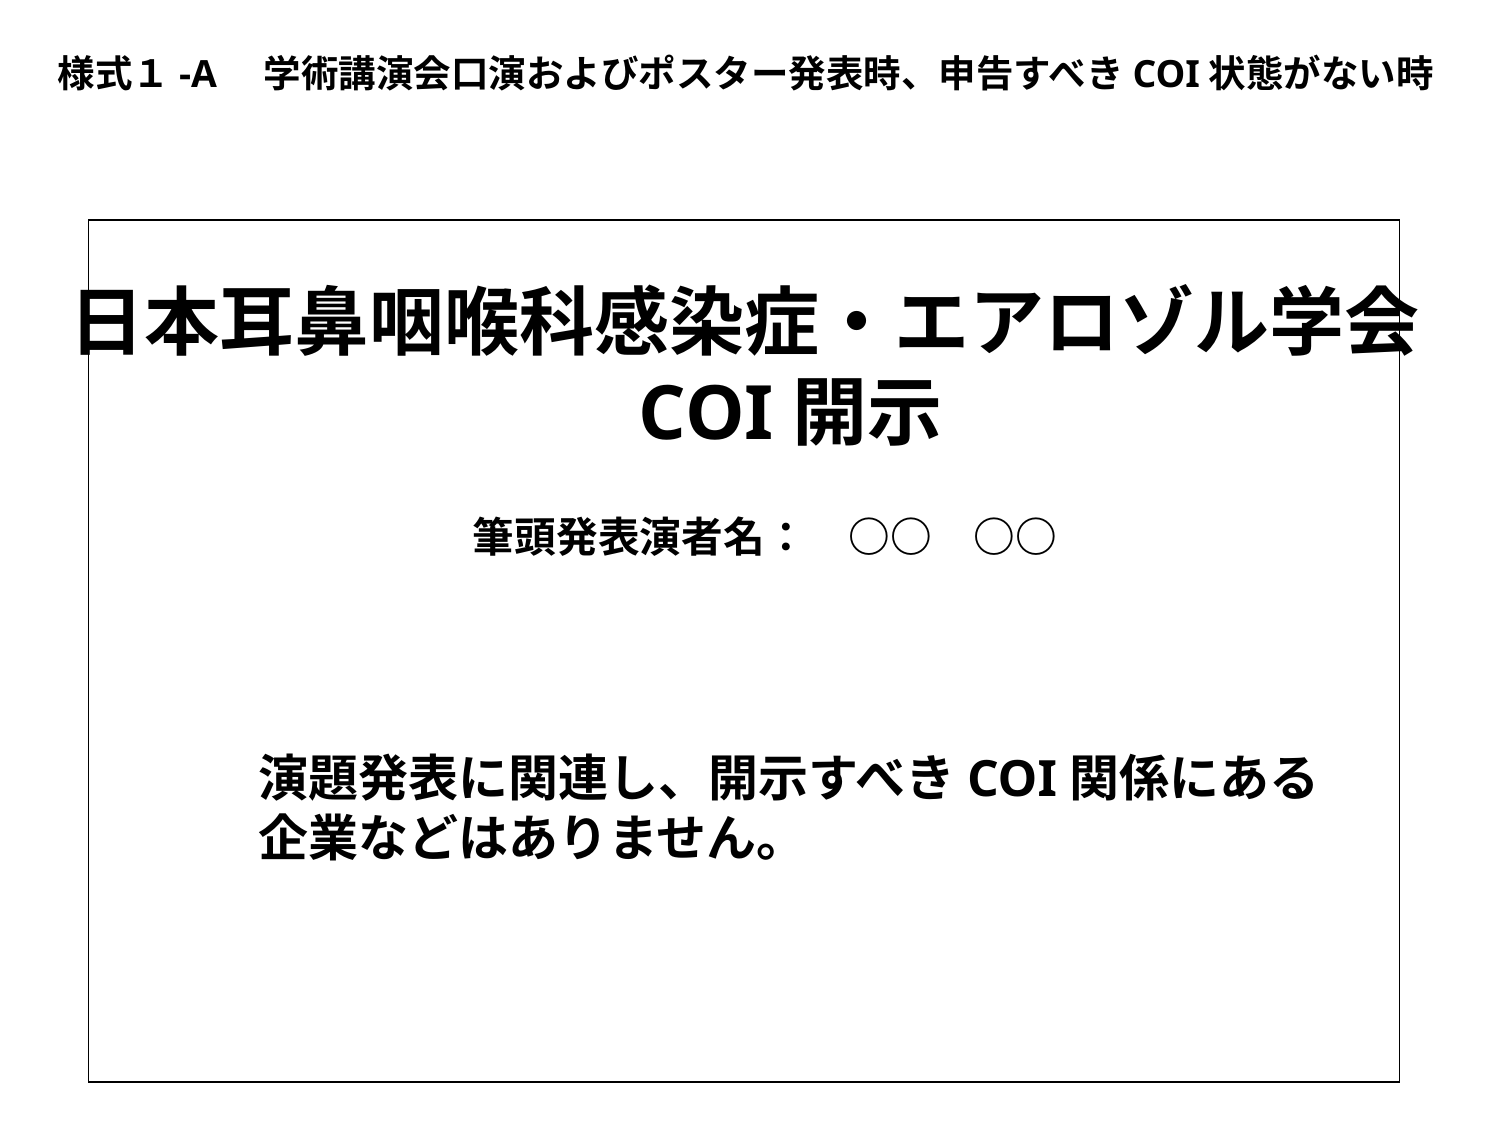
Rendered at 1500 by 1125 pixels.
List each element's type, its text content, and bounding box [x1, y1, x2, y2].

text_box 筆頭発表演者名： ○○ ○○ [458, 503, 1073, 569]
text_box 様式１-A 学術講演会口演およびポスター発表時、申告すべきCOI状態がない時 [42, 42, 1449, 148]
text_box 演題発表に関連し、開示すべきCOI関係にある 企業などはありません。 [243, 739, 1334, 875]
text_box [88, 462, 1400, 1083]
text_box [88, 220, 1400, 267]
text_box 日本耳鼻咽喉科感染症・エアロゾル学会 COI開示 [54, 267, 1434, 462]
